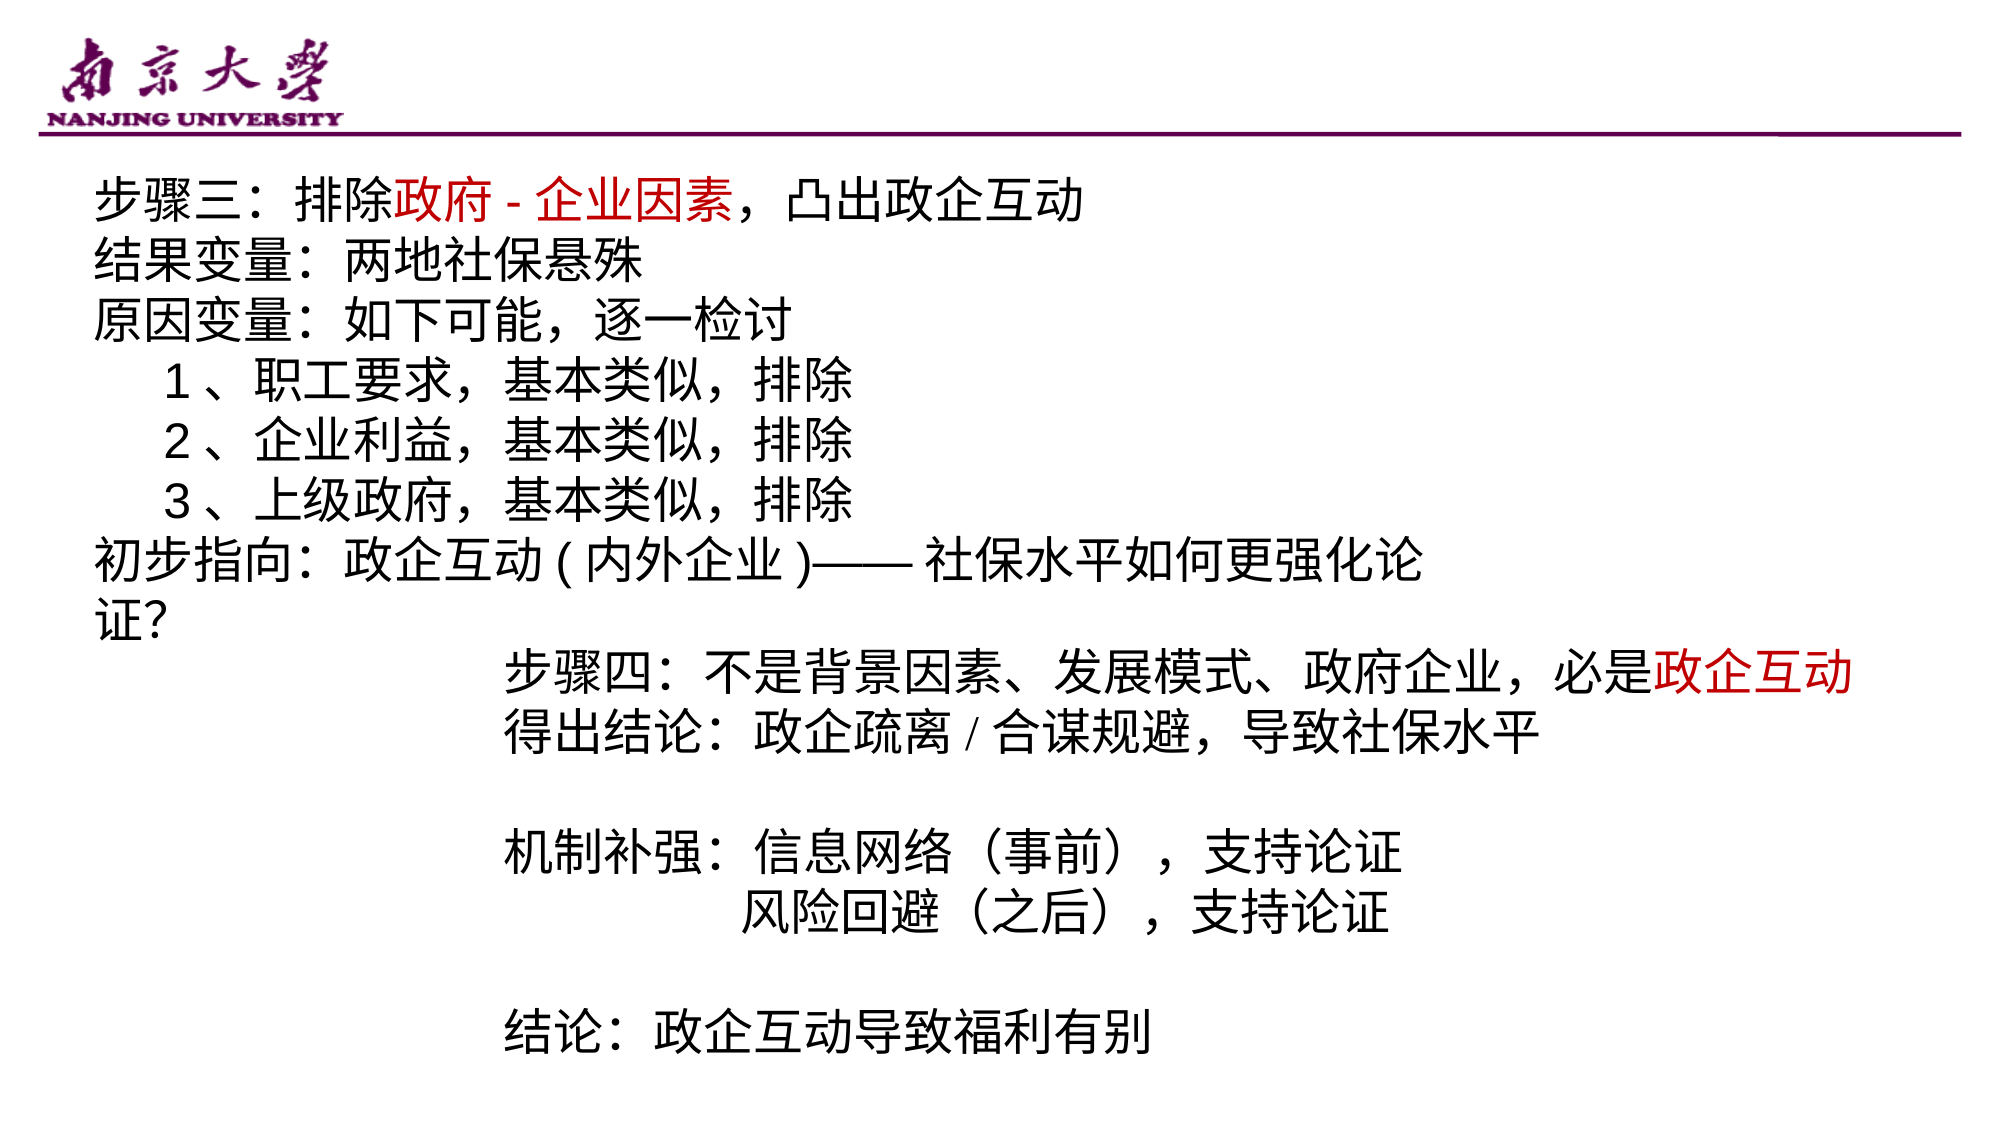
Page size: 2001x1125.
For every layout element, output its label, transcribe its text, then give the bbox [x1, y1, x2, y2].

text_box 步骤三：排除政府-企业因素，凸出政企互动 结果变量：两地社保悬殊 原因变量：如下可能，逐一检讨 1、职工要求，基本类似，排除 2、企业利益，基本类似，排除 3、上级政府，基本类似，排除 初步指向：政企互动(内外企业)——社保水平如何更强化论证？ [78, 160, 1492, 656]
text_box 步骤四：不是背景因素、发展模式、政府企业，必是政企互动 得出结论：政企疏离/合谋规避，导致社保水平 机制补强：信息网络（事前），支持论证 风险回避（之后），支持论证 结论：政企互动导致福利有别 [444, 633, 1933, 1069]
picture [46, 37, 344, 127]
